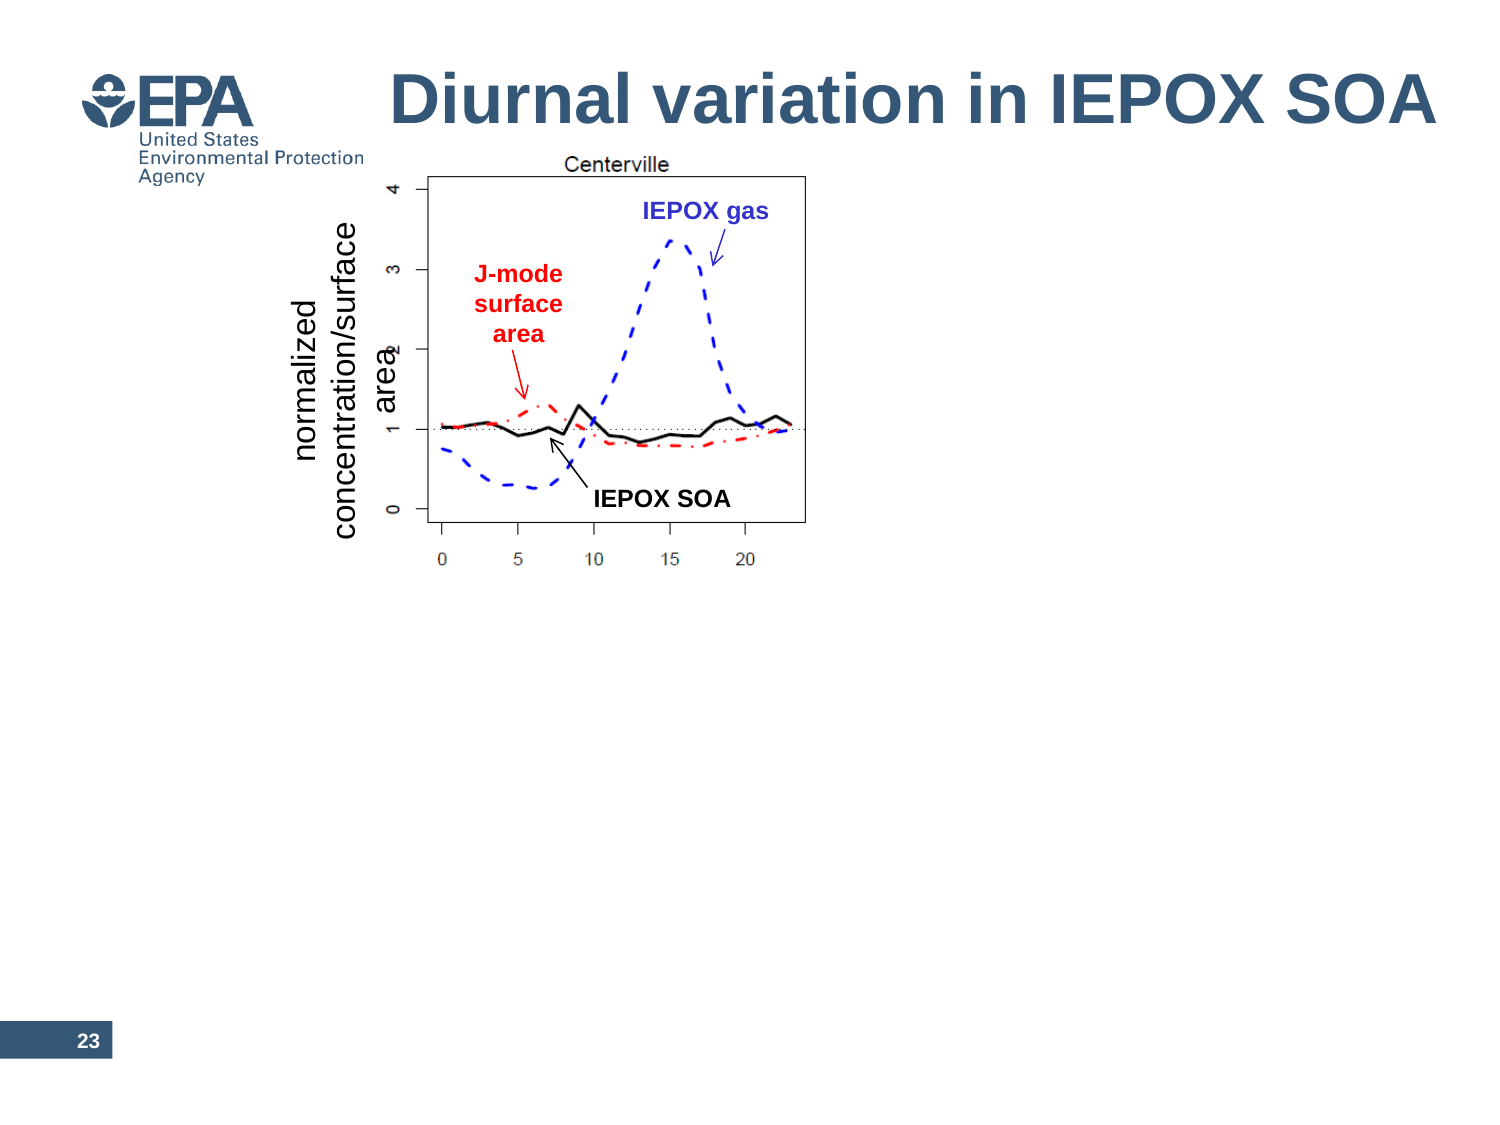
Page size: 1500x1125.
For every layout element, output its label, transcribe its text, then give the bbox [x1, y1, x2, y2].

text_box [549, 437, 588, 488]
picture [382, 137, 813, 576]
text_box normalized concentration/surface area [274, 175, 409, 588]
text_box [512, 349, 526, 401]
slide_number 22 [0, 1021, 100, 1059]
title Diurnal variation in IEPOX SOA [375, 45, 1500, 233]
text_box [712, 228, 726, 267]
picture [82, 74, 363, 186]
